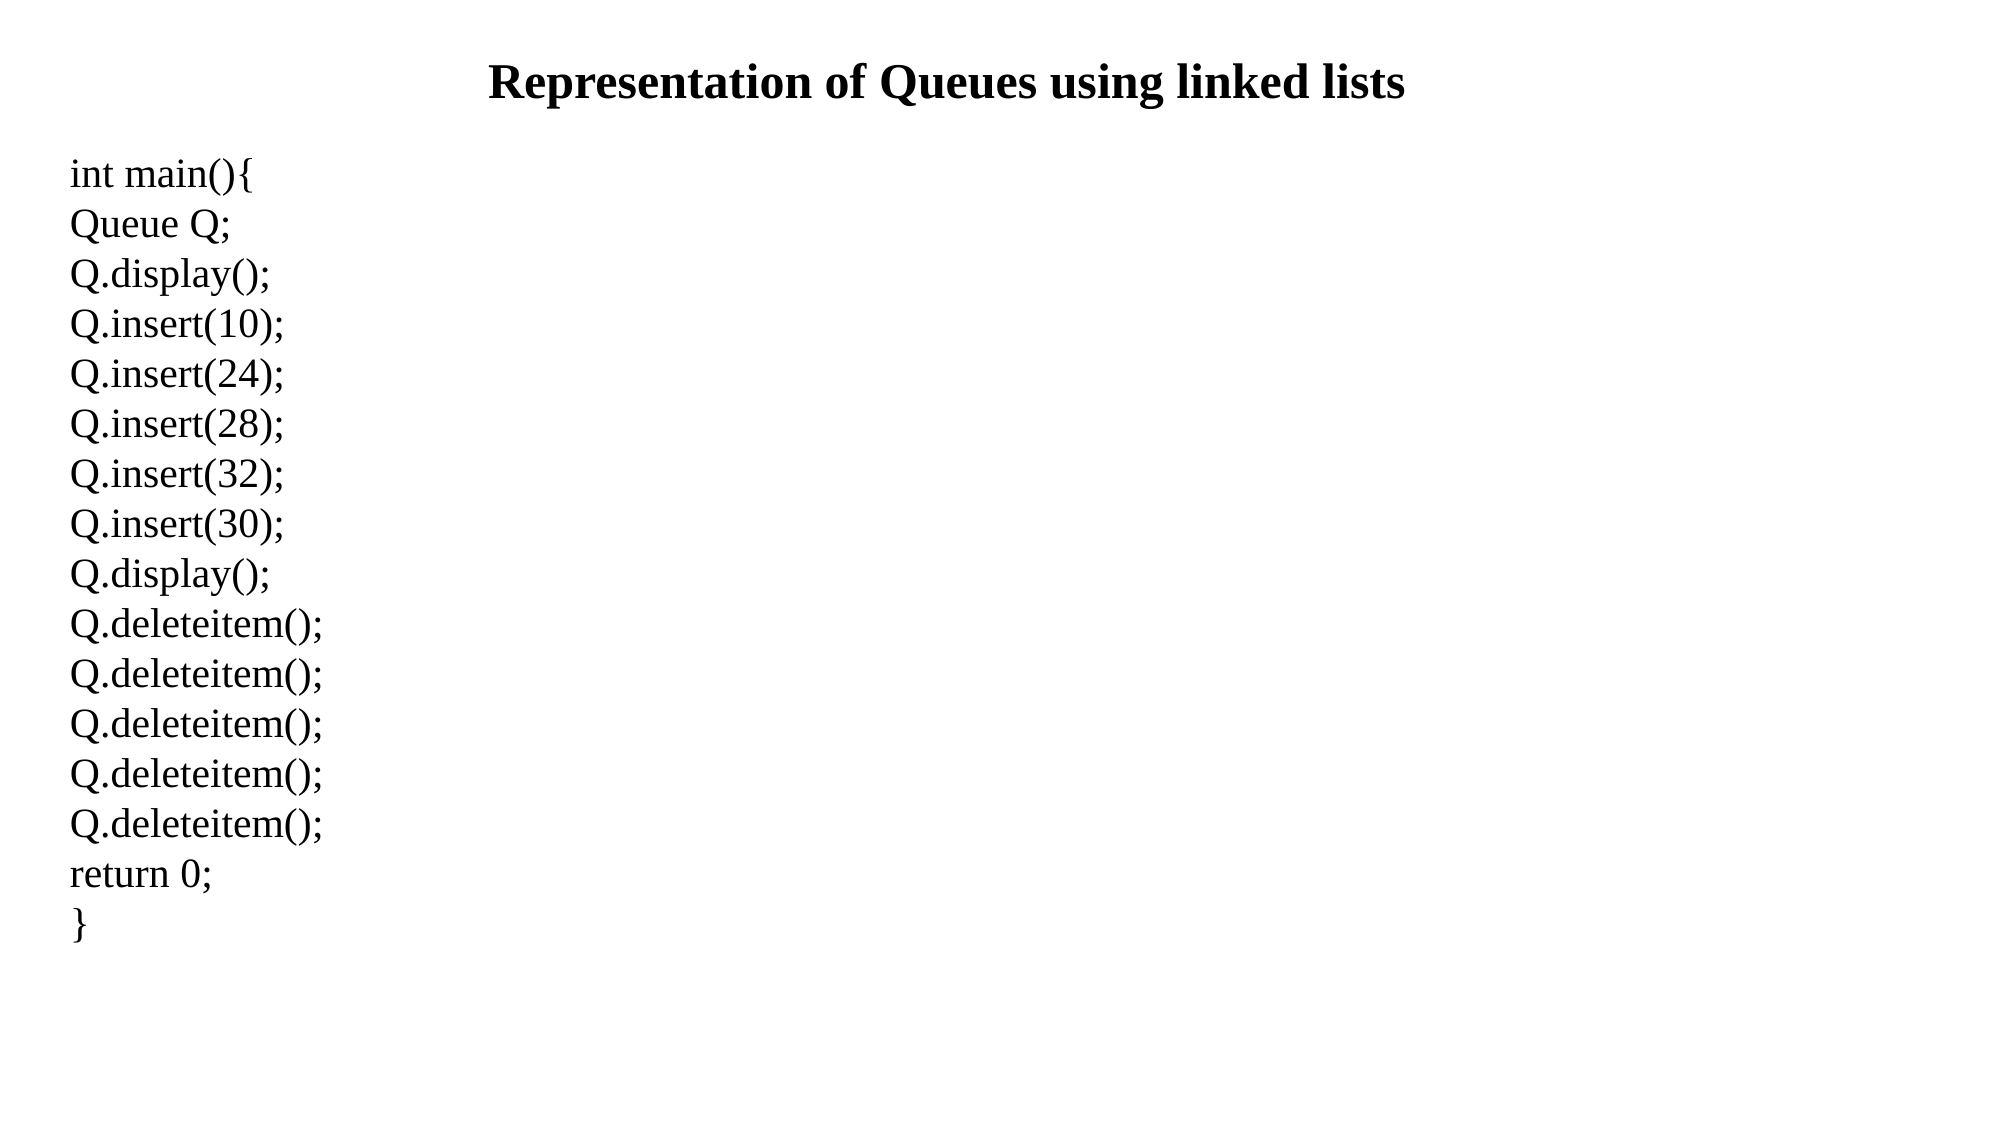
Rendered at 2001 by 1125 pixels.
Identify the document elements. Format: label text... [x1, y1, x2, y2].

text_box Representation of Queues using linked lists [473, 40, 1422, 116]
text_box int main(){ Queue Q; Q.display(); Q.insert(10); Q.insert(24); Q.insert(28); Q.insert(32); Q.insert(30); Q.display(); Q.deleteitem(); Q.deleteitem(); Q.deleteitem(); Q.deleteitem(); Q.deleteitem(); return 0; } [55, 138, 1886, 954]
